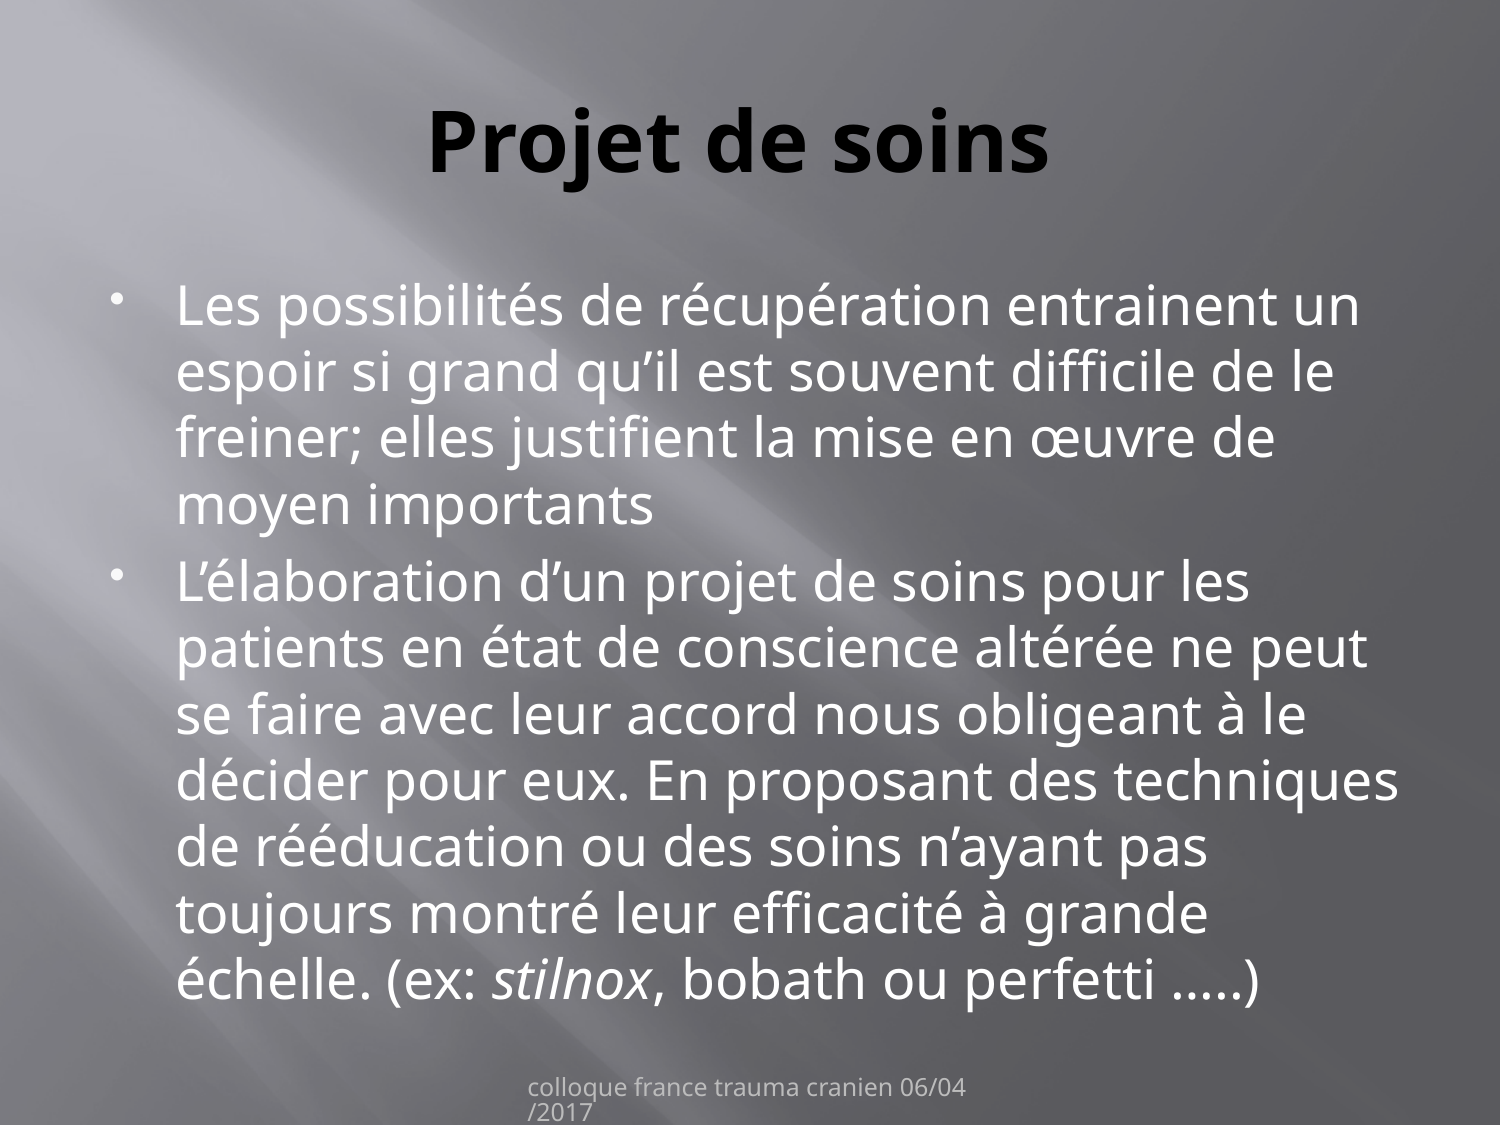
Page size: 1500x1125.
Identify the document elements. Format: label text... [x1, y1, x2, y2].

footer colloque france trauma cranien 06/04/2017 [512, 1052, 988, 1113]
list Les possibilités de récupération entrainent un espoir si grand qu’il est souvent difficile de le freiner; elles justifient la mise en œuvre de moyen importants L’élaboration d’un projet de soins pour les patients en état de conscience altérée ne peut se faire avec leur accord nous obligeant à le décider pour eux. En proposant des techniques de rééducation ou des soins n’ayant pas toujours montré leur efficacité à grande échelle. (ex: stilnox, bobath ou perfetti …..) [75, 262, 1425, 1035]
title Projet de soins [75, 45, 1425, 233]
